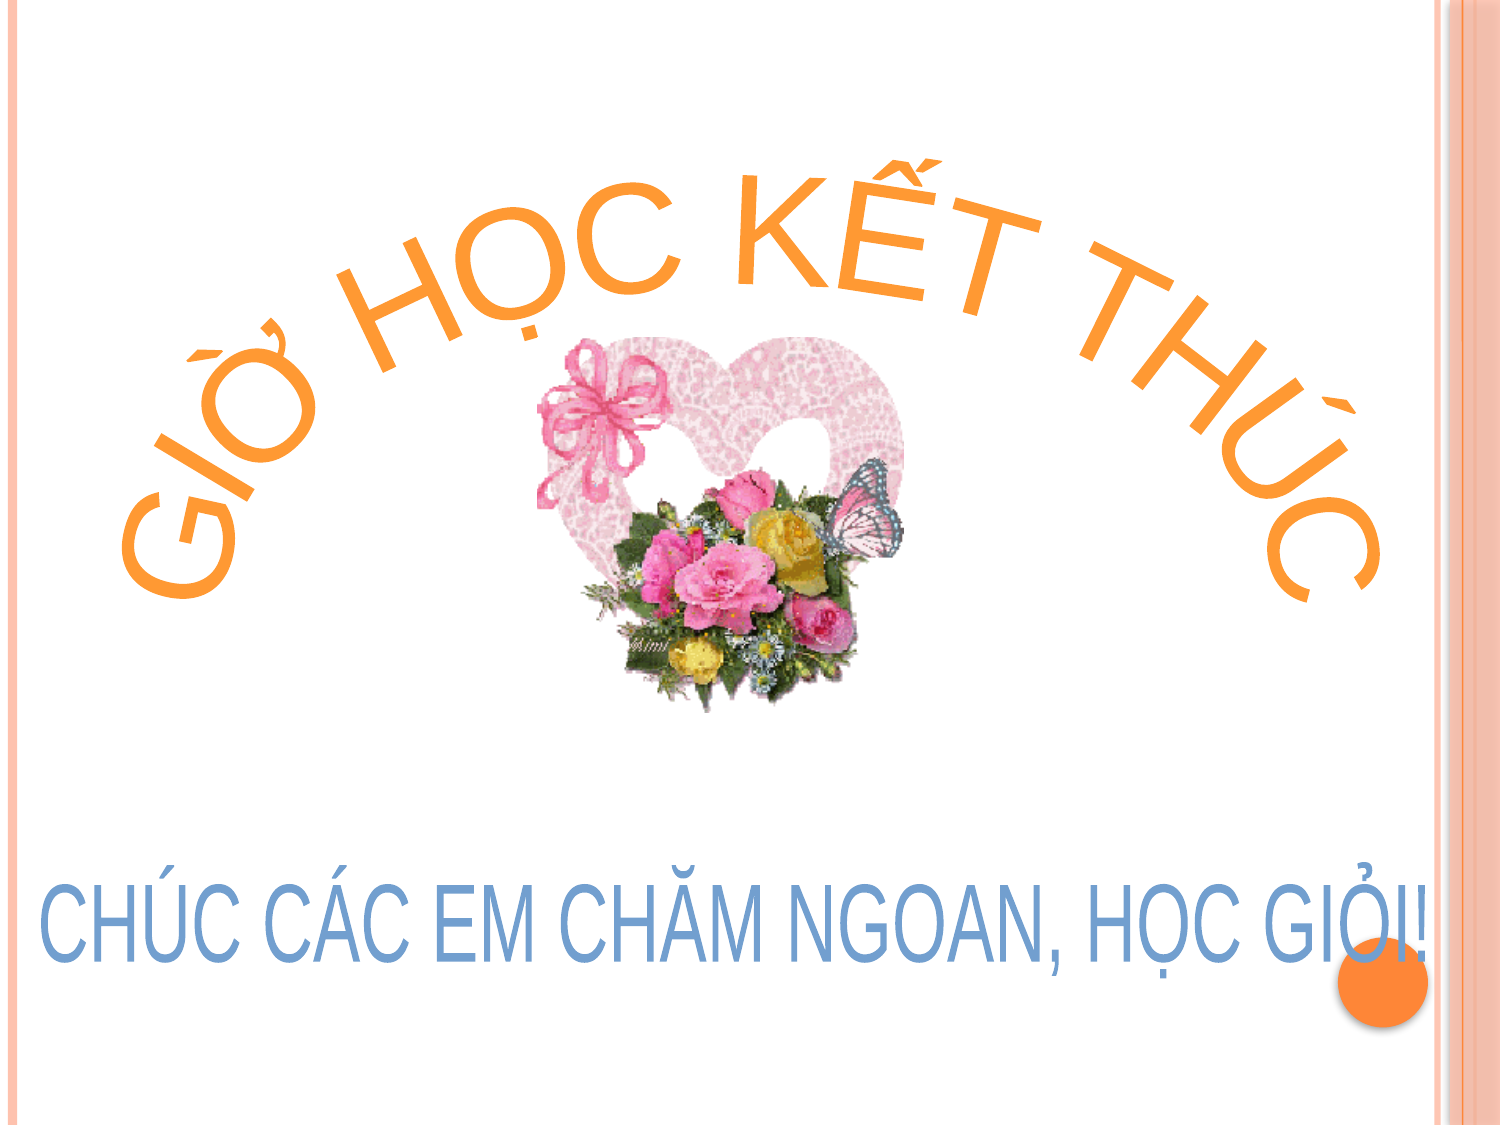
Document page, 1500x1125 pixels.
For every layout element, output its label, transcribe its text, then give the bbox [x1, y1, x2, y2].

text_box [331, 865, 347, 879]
text_box CHÚC CÁC EM CHĂM NGOAN, HỌC GIỎI! [560, 883, 606, 963]
text_box CHÚC CÁC EM CHĂM NGOAN, HỌC GIỎI! [313, 885, 361, 962]
text_box CHÚC CÁC EM CHĂM NGOAN, HỌC GIỎI! [840, 883, 887, 963]
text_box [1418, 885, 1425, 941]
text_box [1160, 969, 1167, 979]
text_box CHÚC CÁC EM CHĂM NGOAN, HỌC GIỎI! [791, 885, 831, 962]
text_box CHÚC CÁC EM CHĂM NGOAN, HỌC GIỎI! [145, 885, 186, 963]
text_box CHÚC CÁC EM CHĂM NGOAN, HỌC GIỎI! [363, 883, 409, 963]
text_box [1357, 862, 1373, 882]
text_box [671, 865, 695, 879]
text_box CHÚC CÁC EM CHĂM NGOAN, HỌC GIỎI! [41, 883, 86, 963]
text_box CHÚC CÁC EM CHĂM NGOAN, HỌC GIỎI! [265, 883, 311, 963]
text_box CHÚC CÁC EM CHĂM NGOAN, HỌC GIỎI! [194, 883, 240, 963]
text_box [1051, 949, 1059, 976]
text_box CHÚC CÁC EM CHĂM NGOAN, HỌC GIỎI! [94, 885, 135, 962]
text_box CHÚC CÁC EM CHĂM NGOAN, HỌC GIỎI! [614, 885, 654, 962]
text_box CHÚC CÁC EM CHĂM NGOAN, HỌC GIỎI! [1090, 885, 1131, 962]
text_box CHÚC CÁC EM CHĂM NGOAN, HỌC GIỎI! [895, 883, 944, 963]
text_box CHÚC CÁC EM CHĂM NGOAN, HỌC GIỎI! [1340, 883, 1389, 963]
picture [536, 336, 904, 713]
text_box CHÚC CÁC EM CHĂM NGOAN, HỌC GIỎI! [659, 885, 707, 962]
text_box CHÚC CÁC EM CHĂM NGOAN, HỌC GIỎI! [1000, 885, 1040, 962]
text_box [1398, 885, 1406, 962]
text_box CHÚC CÁC EM CHĂM NGOAN, HỌC GIỎI! [1194, 883, 1240, 963]
text_box CHÚC CÁC EM CHĂM NGOAN, HỌC GIỎI! [712, 885, 760, 962]
text_box CHÚC CÁC EM CHĂM NGOAN, HỌC GIỎI! [1265, 883, 1312, 963]
text_box CHÚC CÁC EM CHĂM NGOAN, HỌC GIỎI! [1139, 883, 1188, 963]
text_box CHÚC CÁC EM CHĂM NGOAN, HỌC GIỎI! [436, 885, 476, 962]
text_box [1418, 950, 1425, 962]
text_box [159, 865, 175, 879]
text_box CHÚC CÁC EM CHĂM NGOAN, HỌC GIỎI! [947, 885, 995, 962]
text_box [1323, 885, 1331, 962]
text_box CHÚC CÁC EM CHĂM NGOAN, HỌC GIỎI! [484, 885, 532, 962]
